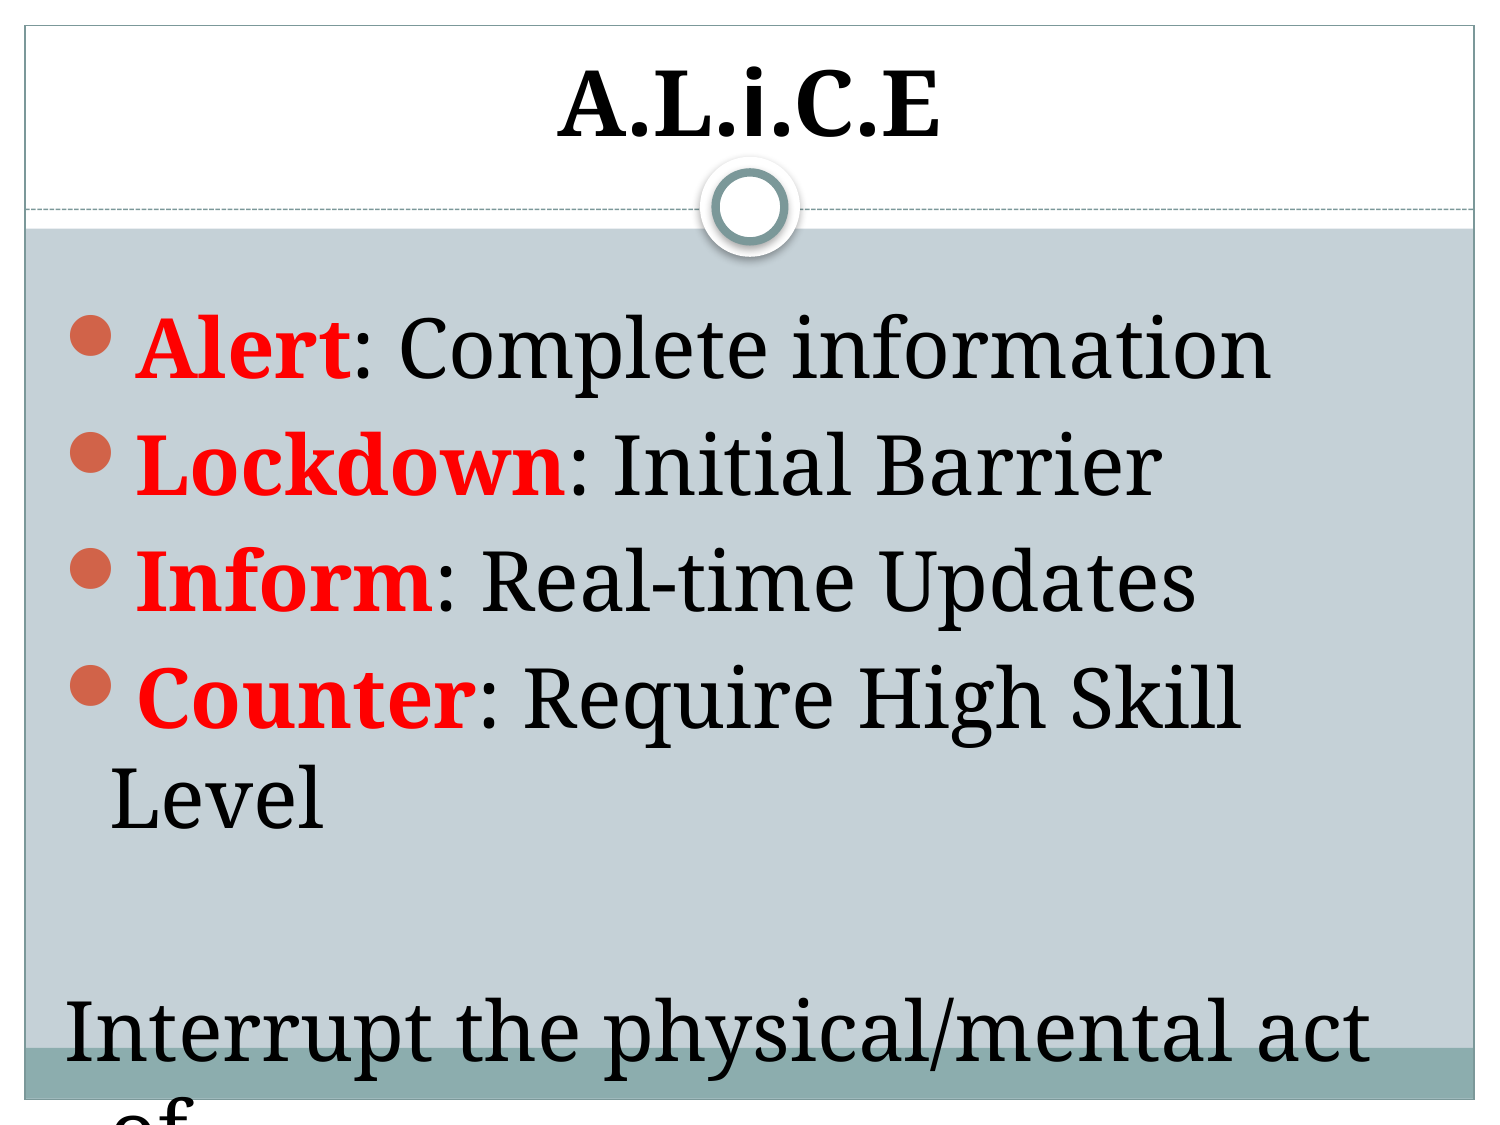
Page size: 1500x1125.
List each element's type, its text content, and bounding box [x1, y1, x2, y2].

title A.L.i.C.E [49, 37, 1450, 162]
list Alert: Complete information Lockdown: Initial Barrier Inform: Real-time Updates Counter: Require High Skill Level Interrupt the physical/mental act of.. [49, 287, 1445, 1001]
